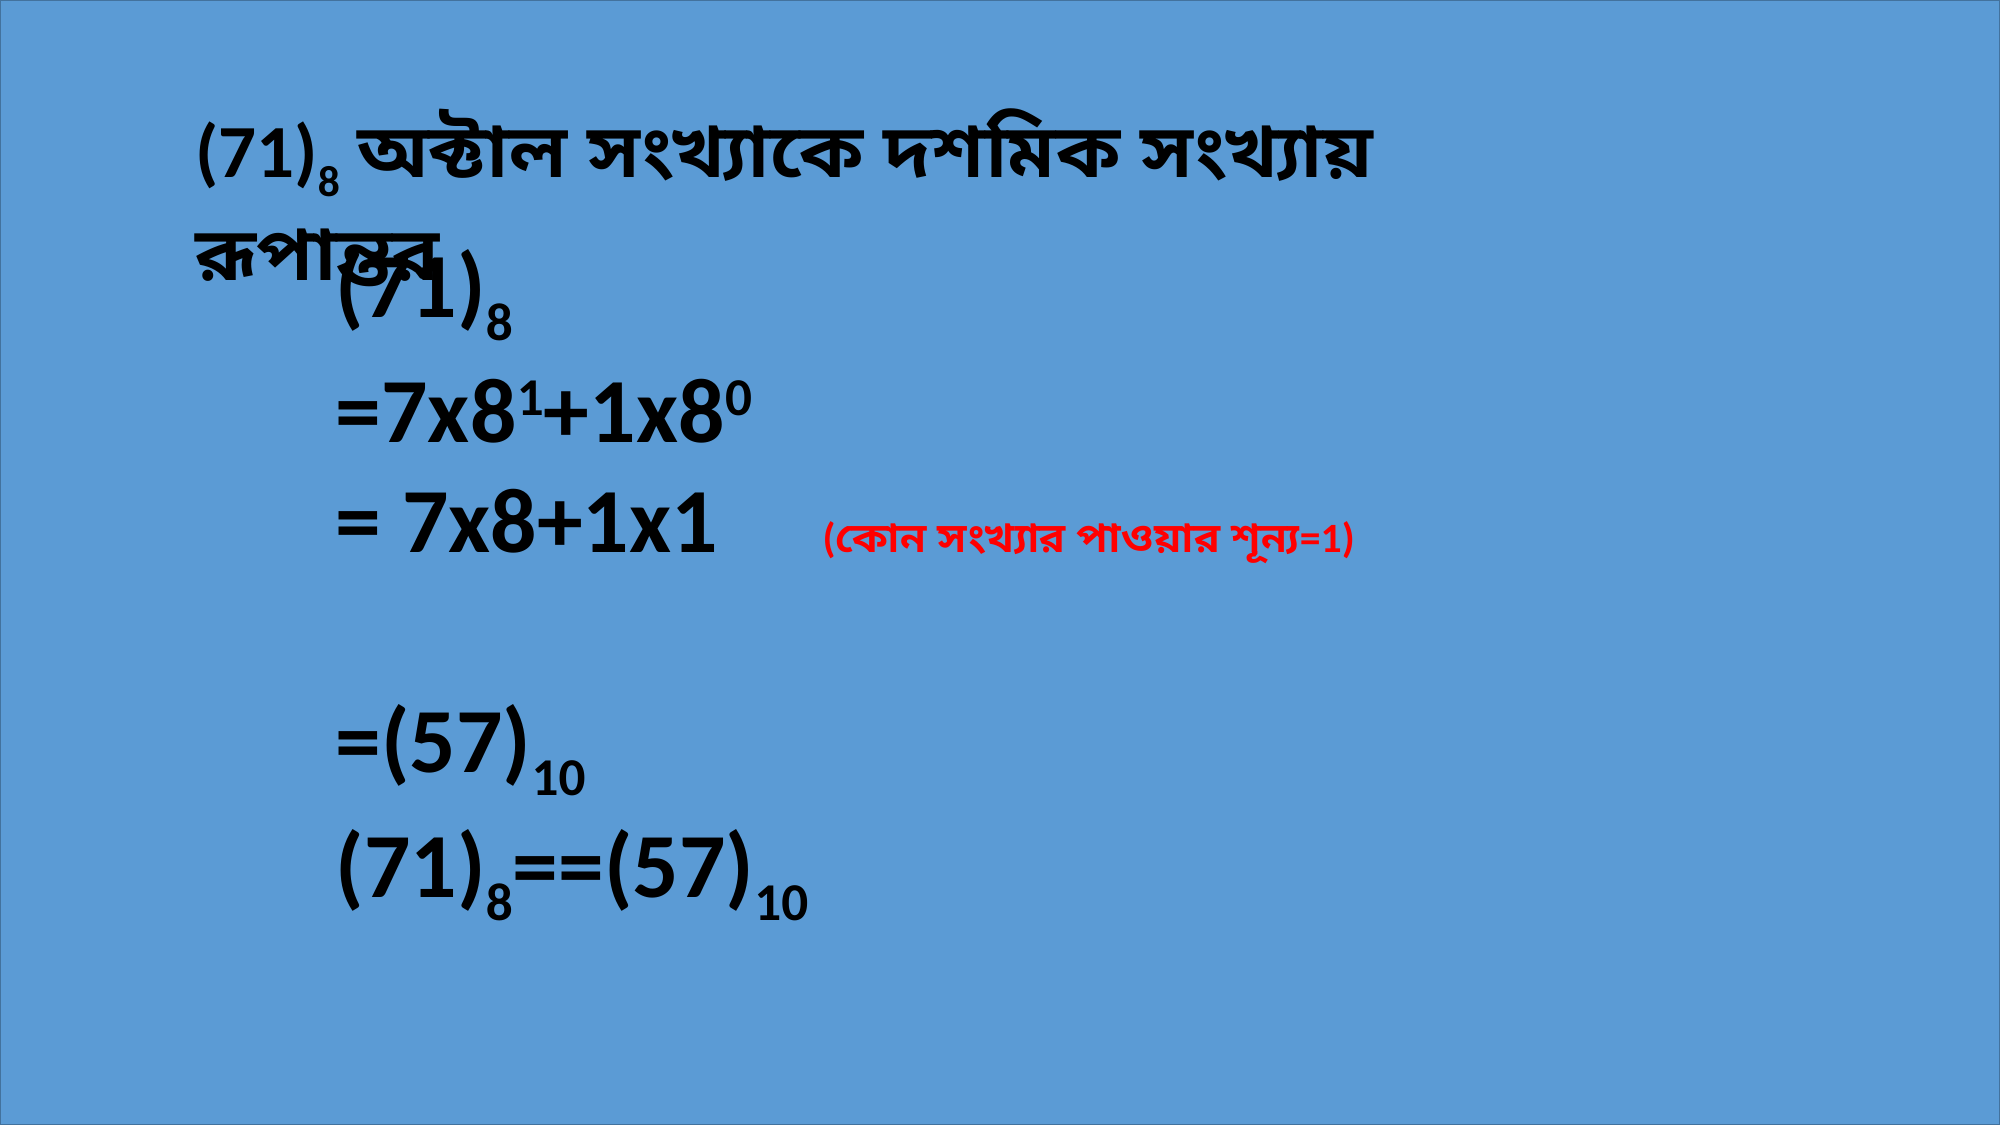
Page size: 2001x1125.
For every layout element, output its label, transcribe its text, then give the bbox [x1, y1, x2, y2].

text_box (71)8 অক্টাল সংখ্যাকে দশমিক সংখ্যায় রূপান্তর [180, 95, 1435, 303]
text_box (71)8 =7x81+1x80 = 7x8+1x1 (কোন সংখ্যার পাওয়ার শূন্য=1) =(57)10 (71)8==(57)10 [321, 218, 1529, 1049]
text_box [0, 0, 2000, 1125]
